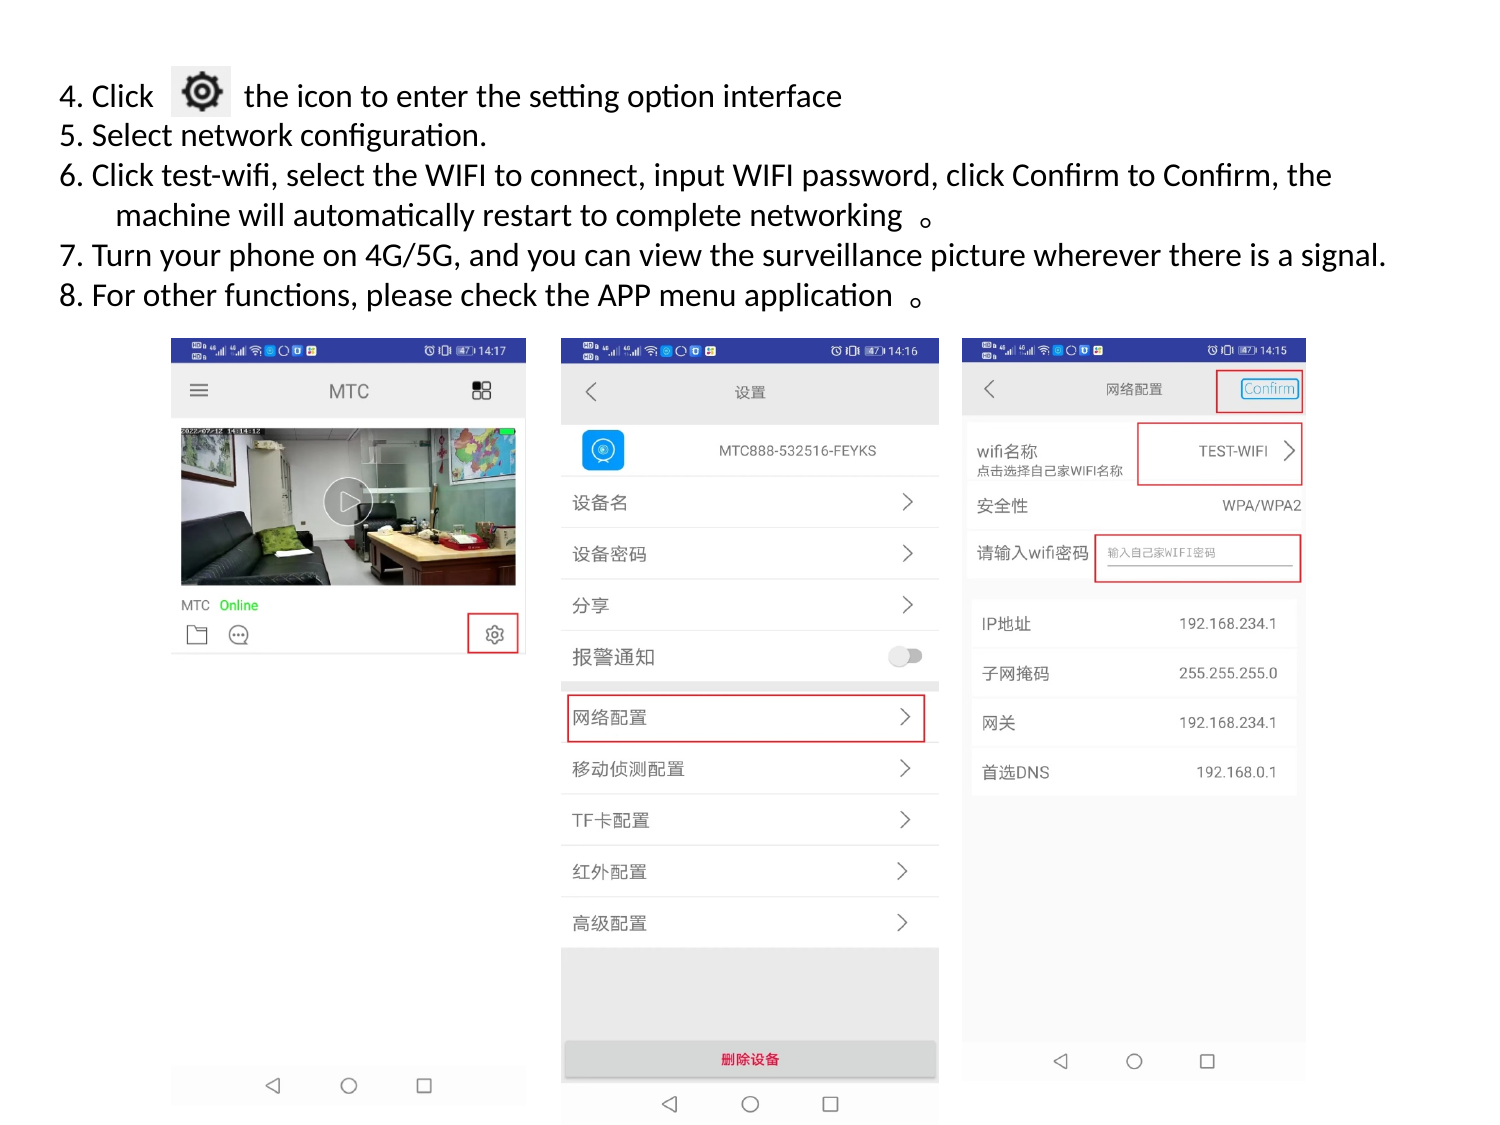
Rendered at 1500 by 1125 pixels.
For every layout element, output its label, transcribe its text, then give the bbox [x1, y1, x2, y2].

picture [170, 66, 231, 117]
text_box 4. Click the icon to enter the setting option interface 5. Select network configuration. 6. Click test-wifi, select the WIFI to connect, input WIFI password, click Confirm to Confirm, the machine will automatically restart to complete networking 。 7. Turn your phone on 4G/5G, and you can view the surveillance picture wherever there is a signal. 8. For other functions, please check the APP menu application 。 [44, 66, 1437, 361]
picture [560, 337, 940, 1125]
picture [170, 337, 526, 1107]
picture [962, 337, 1306, 1081]
